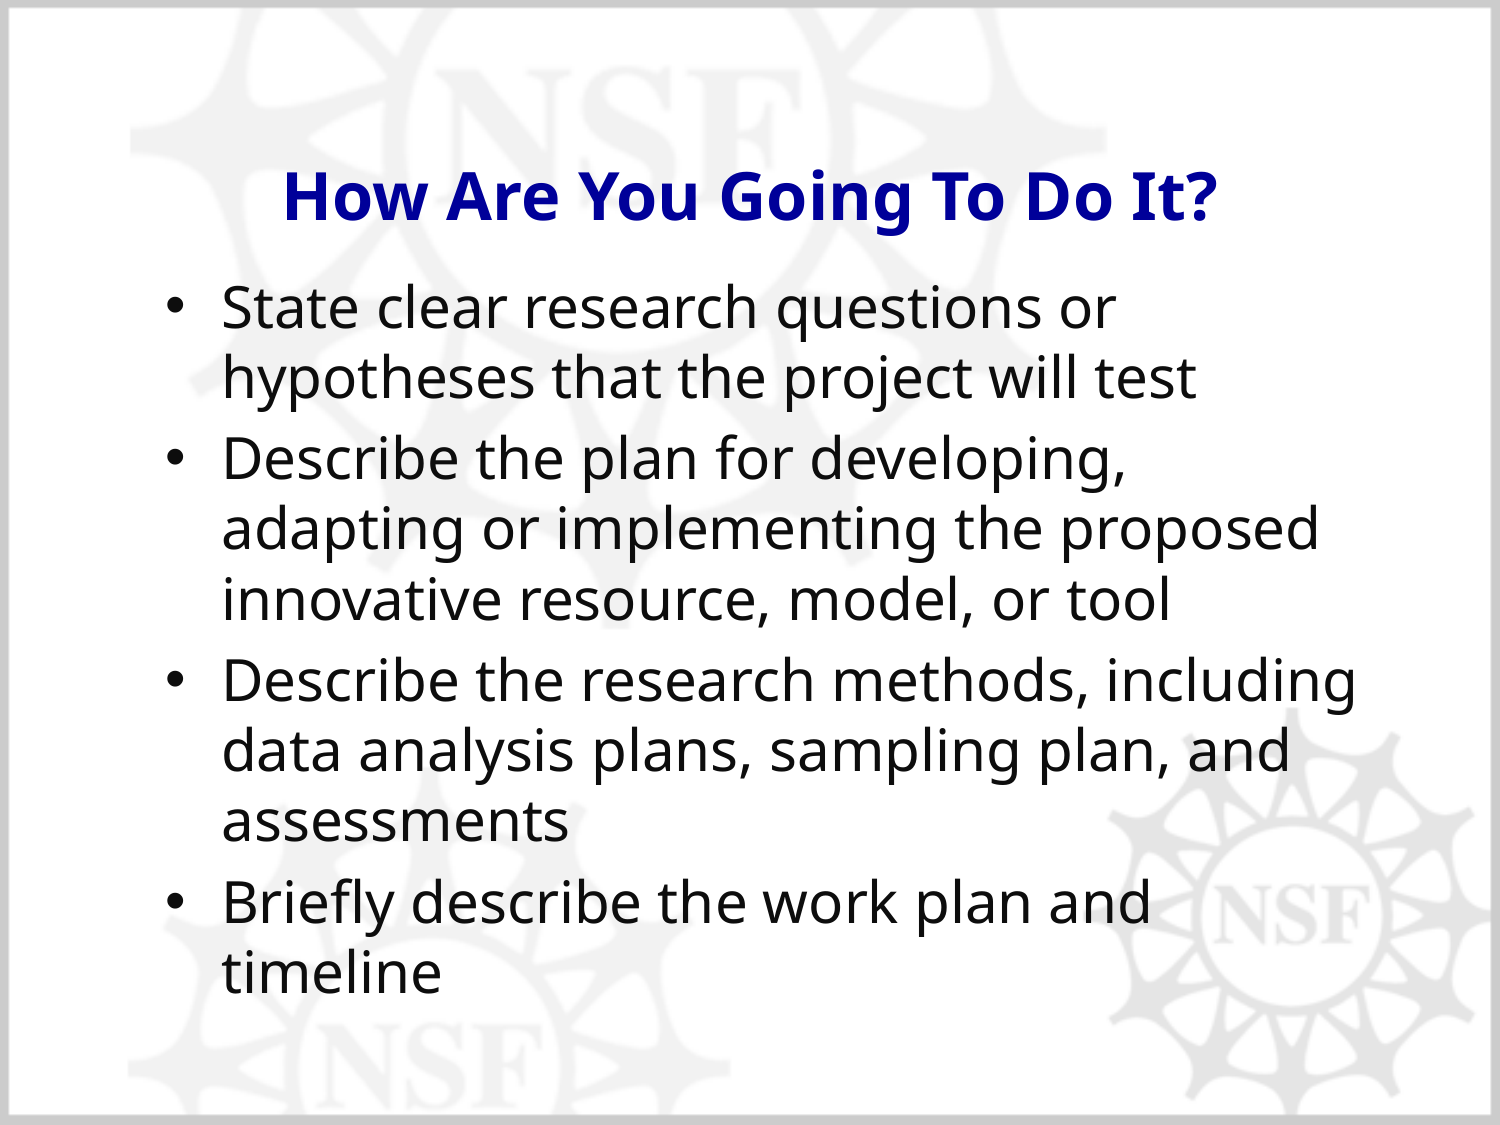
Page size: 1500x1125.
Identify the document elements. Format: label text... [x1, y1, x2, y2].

picture [0, 0, 1500, 1125]
title How Are You Going To Do It? [112, 99, 1388, 288]
list State clear research questions or hypotheses that the project will test Describe the plan for developing, adapting or implementing the proposed innovative resource, model, or tool Describe the research methods, including data analysis plans, sampling plan, and assessments Briefly describe the work plan and timeline [149, 262, 1388, 1088]
